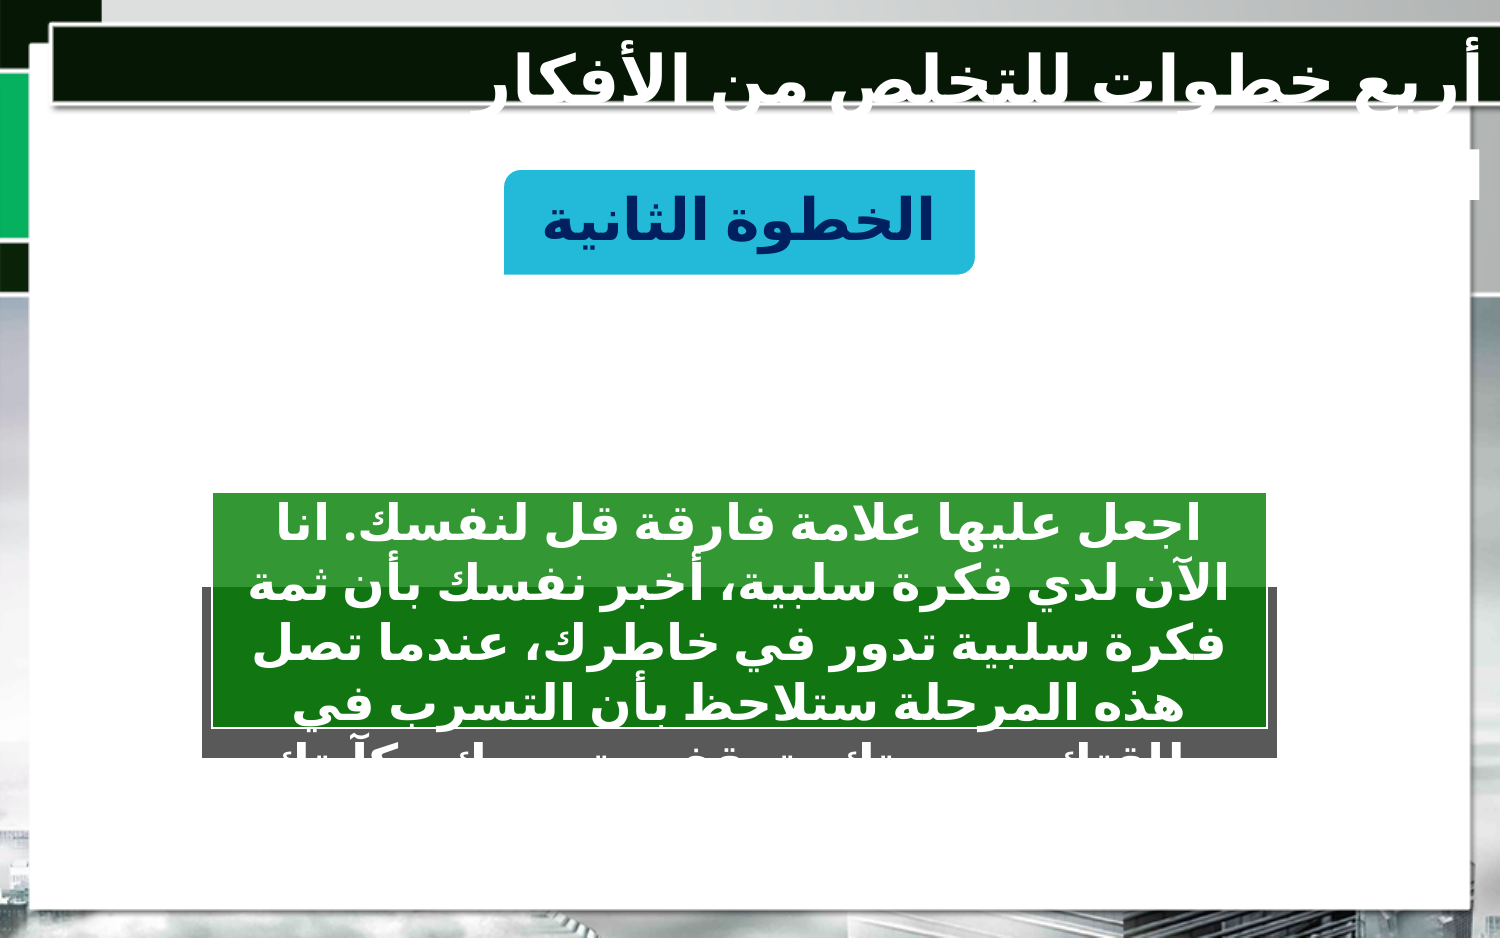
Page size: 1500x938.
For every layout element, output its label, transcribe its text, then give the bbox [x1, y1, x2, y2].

picture [0, 0, 1500, 938]
text_box أربع خطوات للتخلص من الأفكار السلبية [454, 14, 1500, 221]
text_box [200, 482, 1278, 760]
text_box الخطوة الثانية [503, 169, 976, 276]
